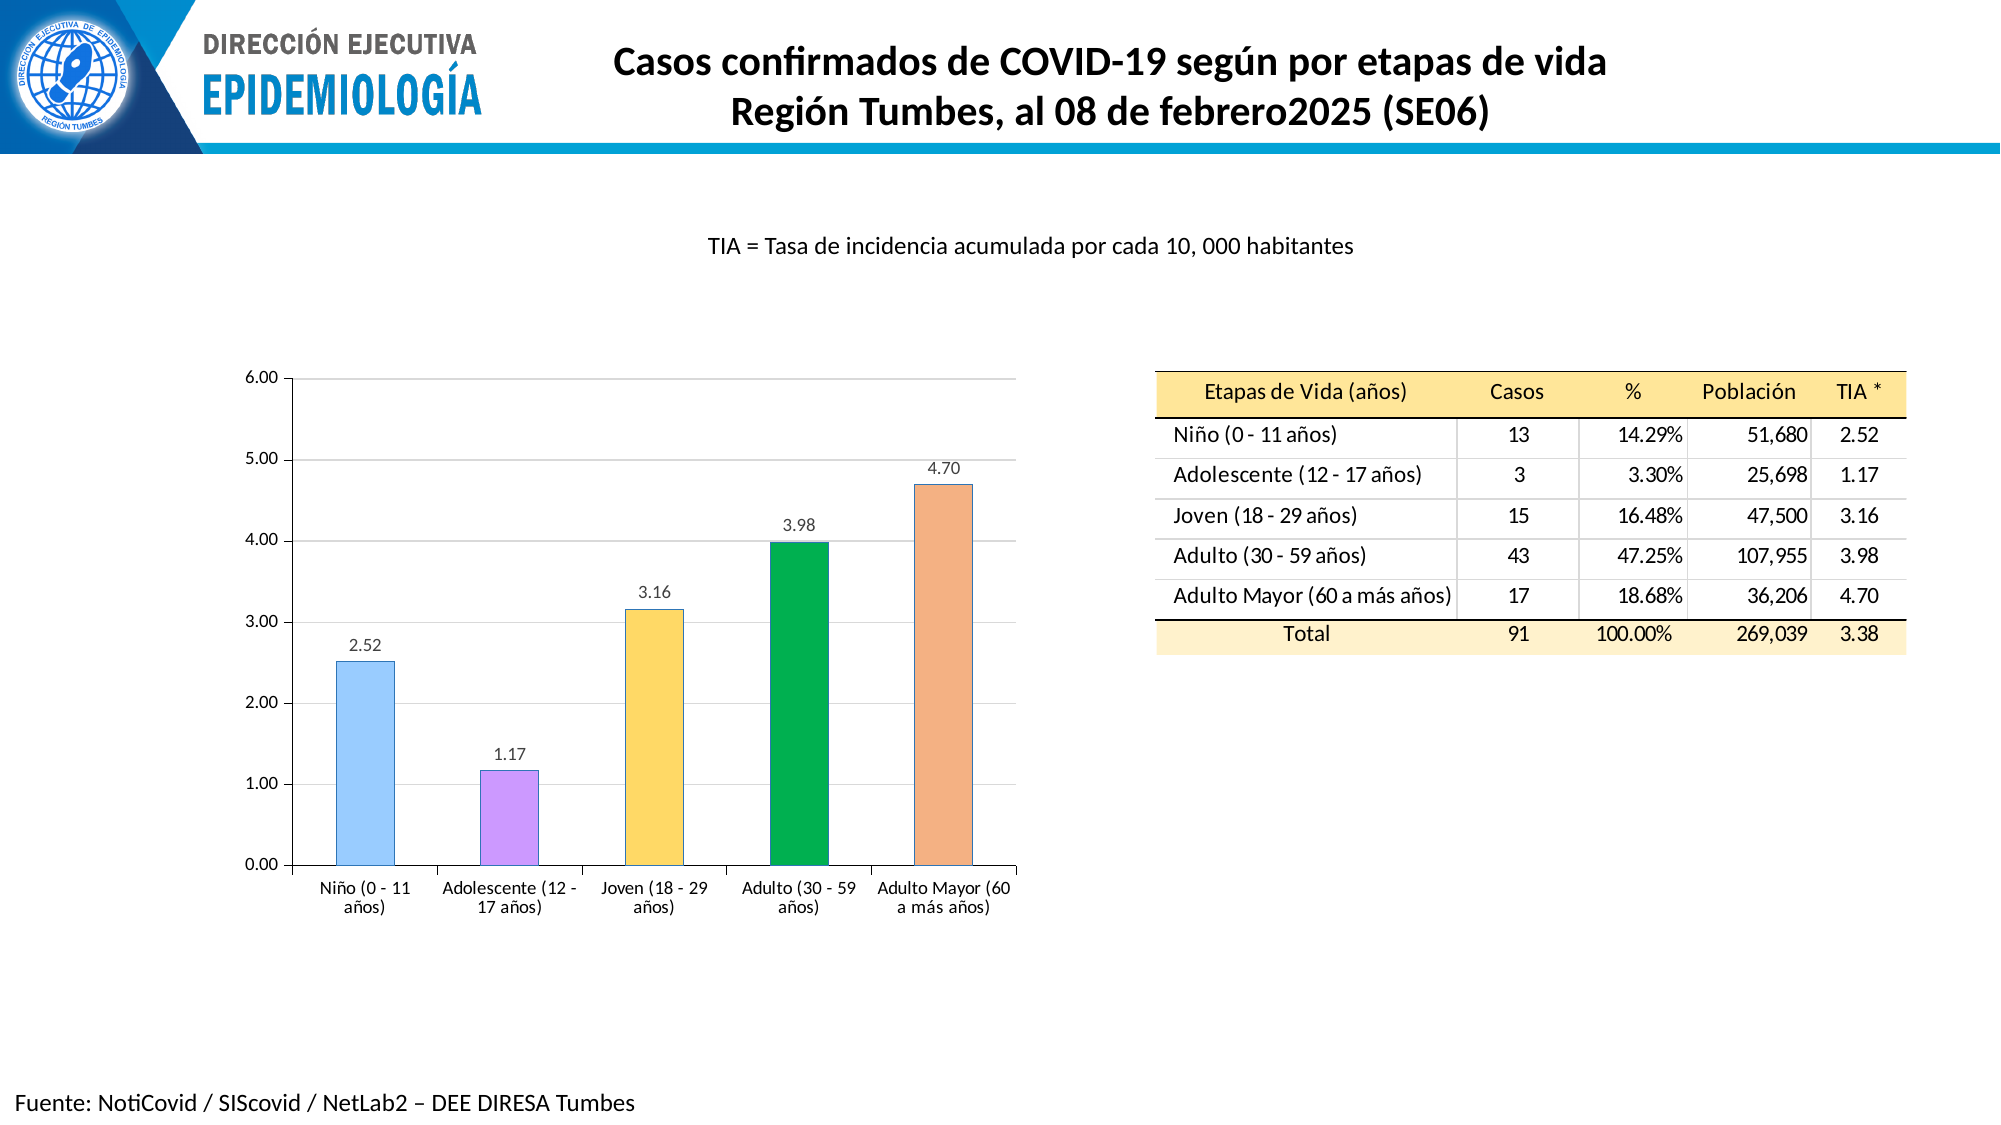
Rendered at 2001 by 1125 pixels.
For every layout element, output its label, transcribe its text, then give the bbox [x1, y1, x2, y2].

text_box [0, 142, 2000, 155]
text_box TIA = Tasa de incidencia acumulada por cada 10, 000 habitantes [693, 222, 1423, 268]
text_box Fuente: NotiCovid / SIScovid / NetLab2 – DEE DIRESA Tumbes [0, 1079, 1156, 1125]
picture [1154, 370, 1908, 657]
chart [228, 358, 1033, 930]
text_box Casos confirmados de COVID-19 según por etapas de vida Región Tumbes, al 08 de febrero2025 (SE06) [512, 26, 1710, 142]
picture [0, 0, 512, 154]
